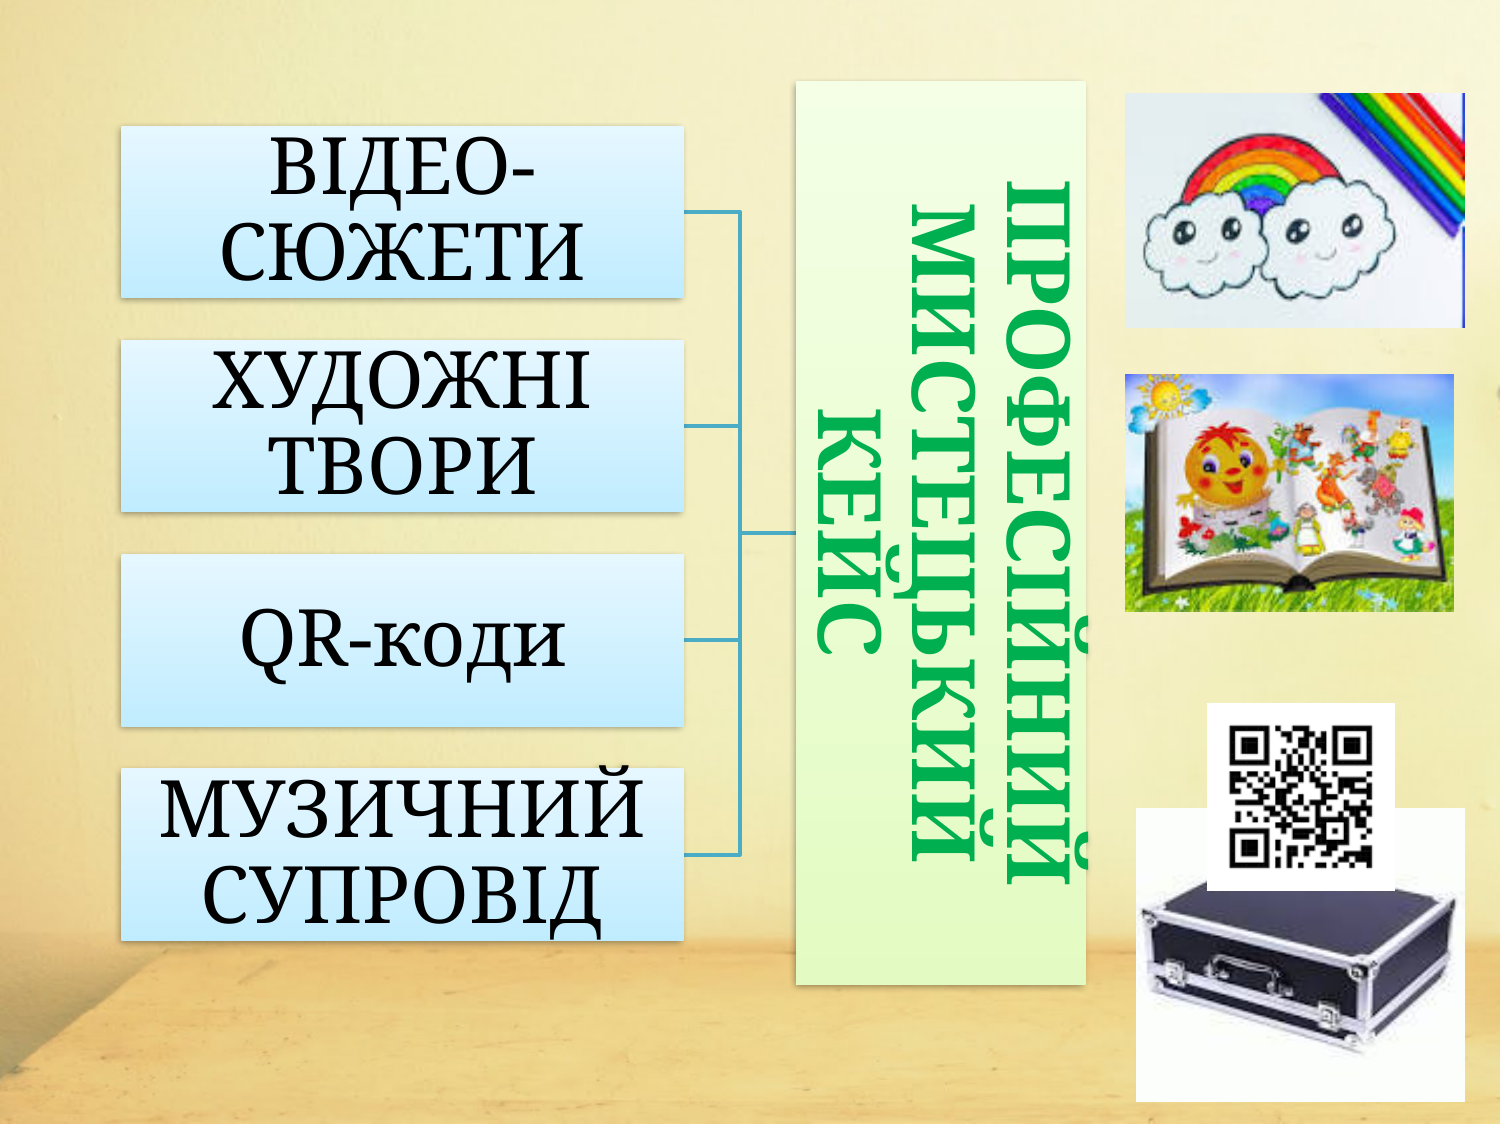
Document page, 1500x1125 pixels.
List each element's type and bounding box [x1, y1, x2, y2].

text_box [0, 81, 1208, 985]
picture [0, 0, 1500, 1125]
